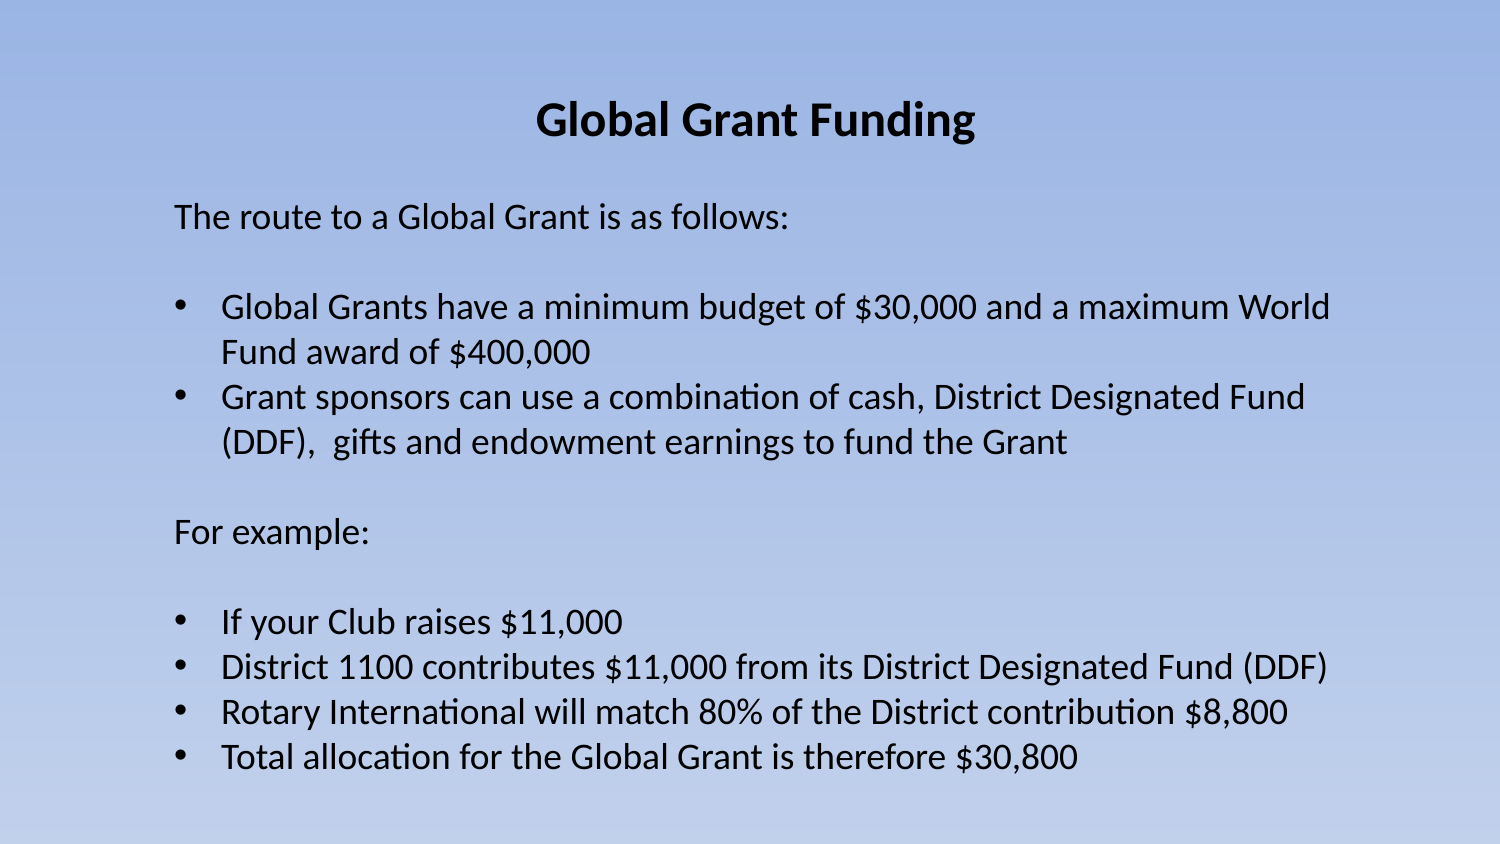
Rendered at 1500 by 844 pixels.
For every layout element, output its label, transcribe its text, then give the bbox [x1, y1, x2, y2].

text_box Global Grant Funding The route to a Global Grant is as follows: Global Grants have a minimum budget of $30,000 and a maximum World Fund award of $400,000 Grant sponsors can use a combination of cash, District Designated Fund (DDF), gifts and endowment earnings to fund the Grant For example: If your Club raises $11,000 District 1100 contributes $11,000 from its District Designated Fund (DDF) Rotary International will match 80% of the District contribution $8,800 Total allocation for the Global Grant is therefore $30,800 [159, 79, 1353, 784]
